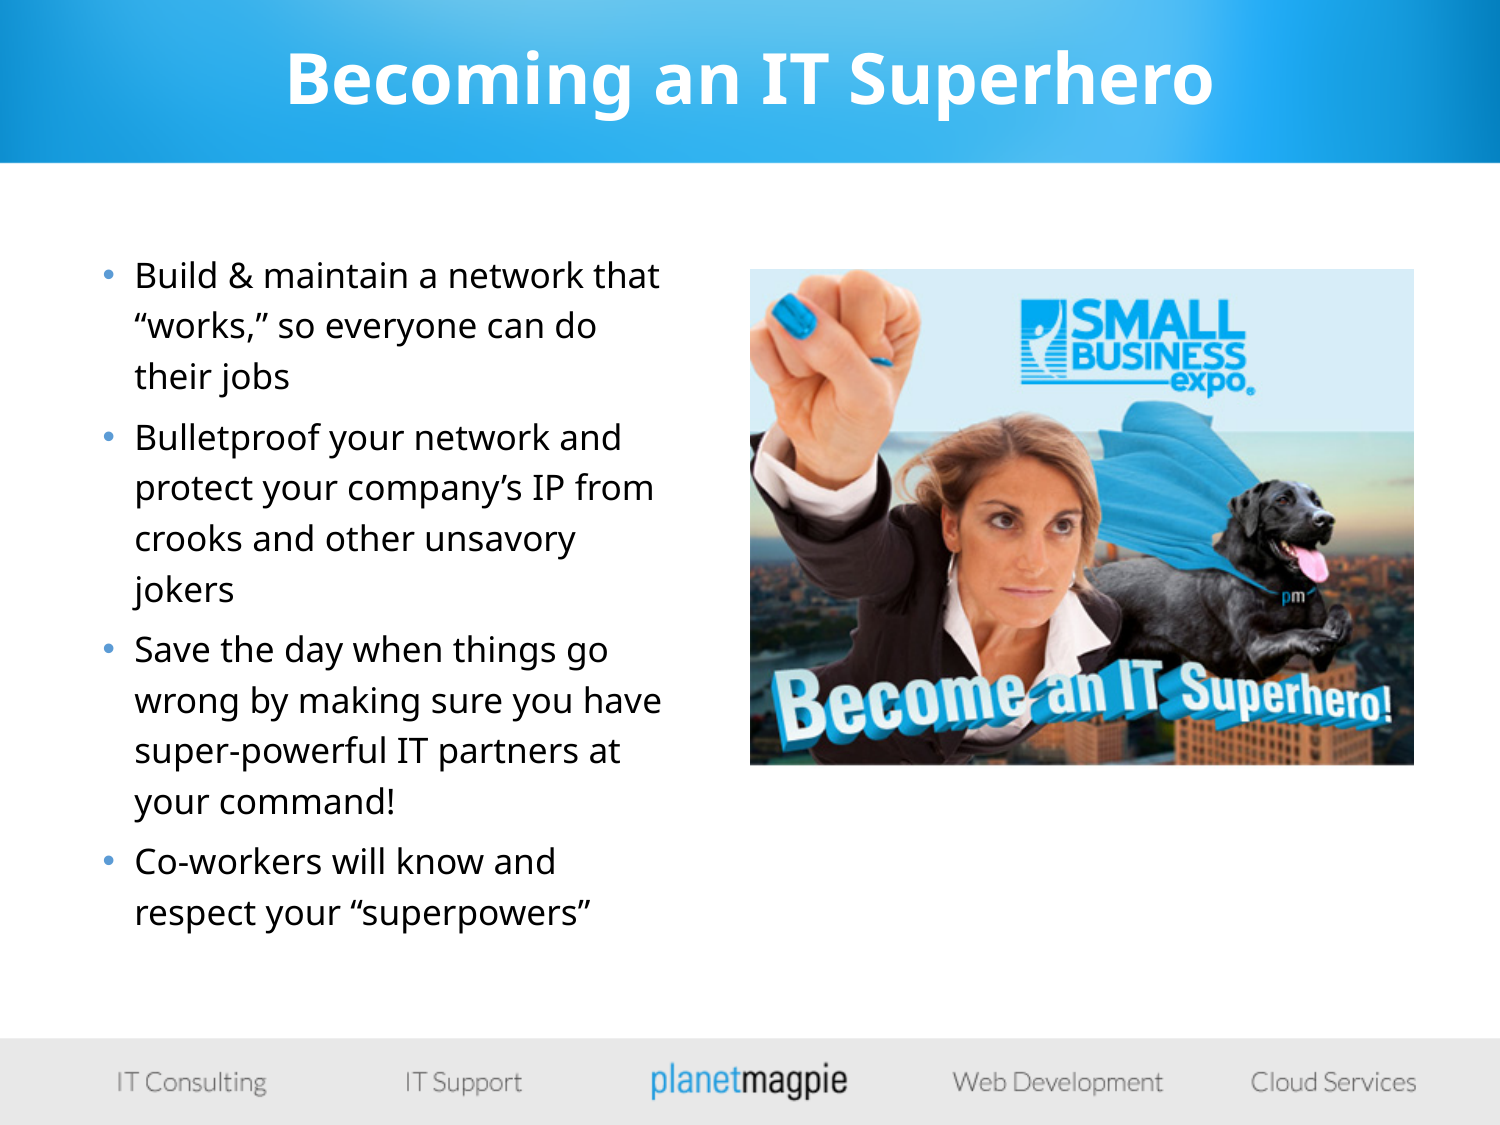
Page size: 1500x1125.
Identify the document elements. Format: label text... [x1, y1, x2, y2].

picture [0, 0, 1500, 1125]
list Build & maintain a network that “works,” so everyone can do their jobs Bulletproof your network and protect your company’s IP from crooks and other unsavory jokers Save the day when things go wrong by making sure you have super-powerful IT partners at your command! Co-workers will know and respect your “superpowers” [87, 198, 679, 968]
title Becoming an IT Superhero [103, 0, 1397, 164]
